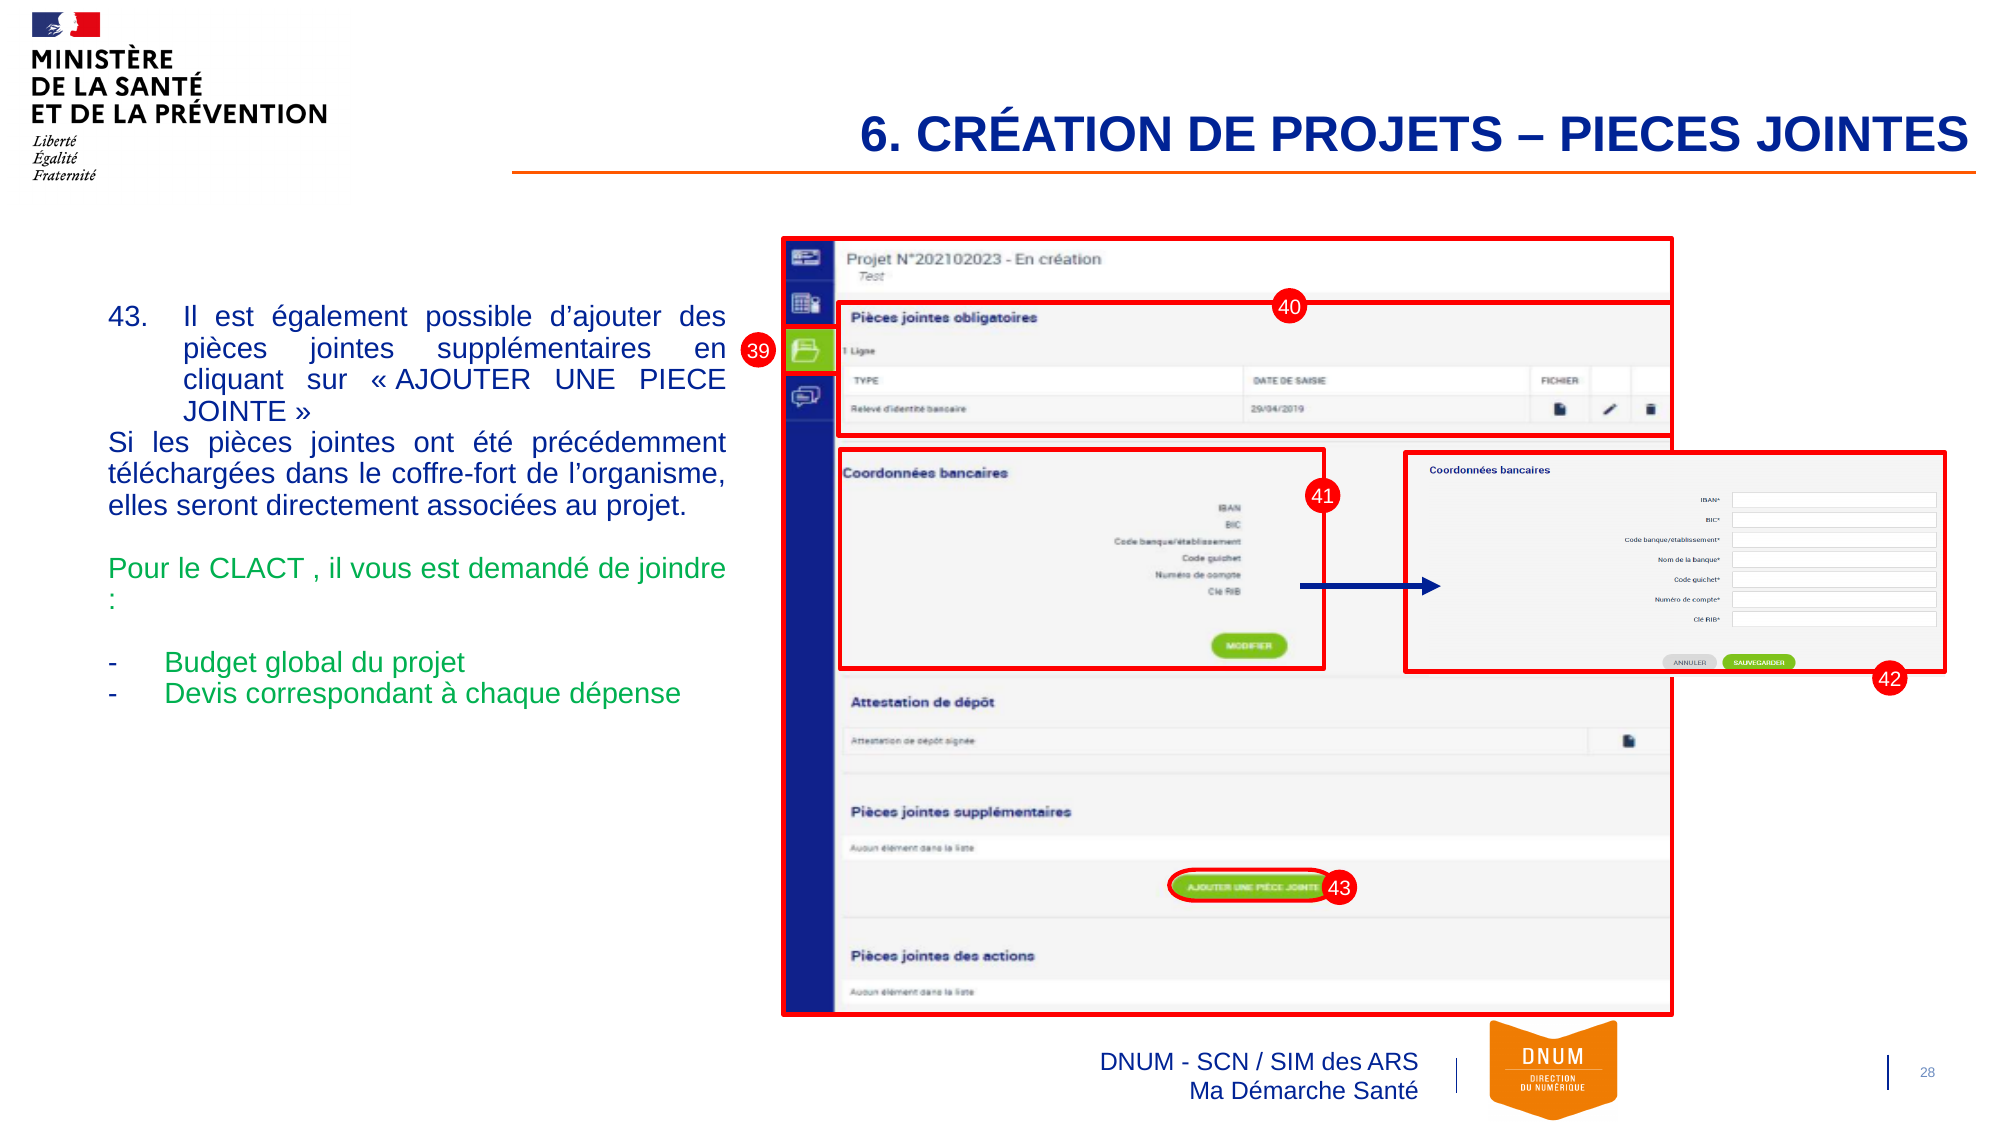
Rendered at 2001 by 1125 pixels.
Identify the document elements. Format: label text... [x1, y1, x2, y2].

text_box 42 [1873, 685, 1907, 696]
picture [1488, 1018, 1618, 1122]
list Il est également possible d’ajouter des pièces jointes supplémentaires en cliquant sur « AJOUTER UNE PIECE JOINTE » Si les pièces jointes ont été précédemment téléchargées dans le coffre-fort de l’organisme, elles seront directement associées au projet. Pour le CLACT , il vous est demandé de joindre : Budget global du projet Devis correspondant à chaque dépense [102, 266, 734, 1071]
slide_number DNUM - SCN / SIM des ARS [559, 1050, 1426, 1071]
title 6. CRÉATION DE PROJETS – PIECES JOINTES [509, 11, 1977, 161]
text_box 39 [740, 332, 777, 368]
picture [783, 235, 1946, 1015]
picture [7, 4, 351, 208]
footer Ma Démarche Santé [559, 1079, 1426, 1100]
